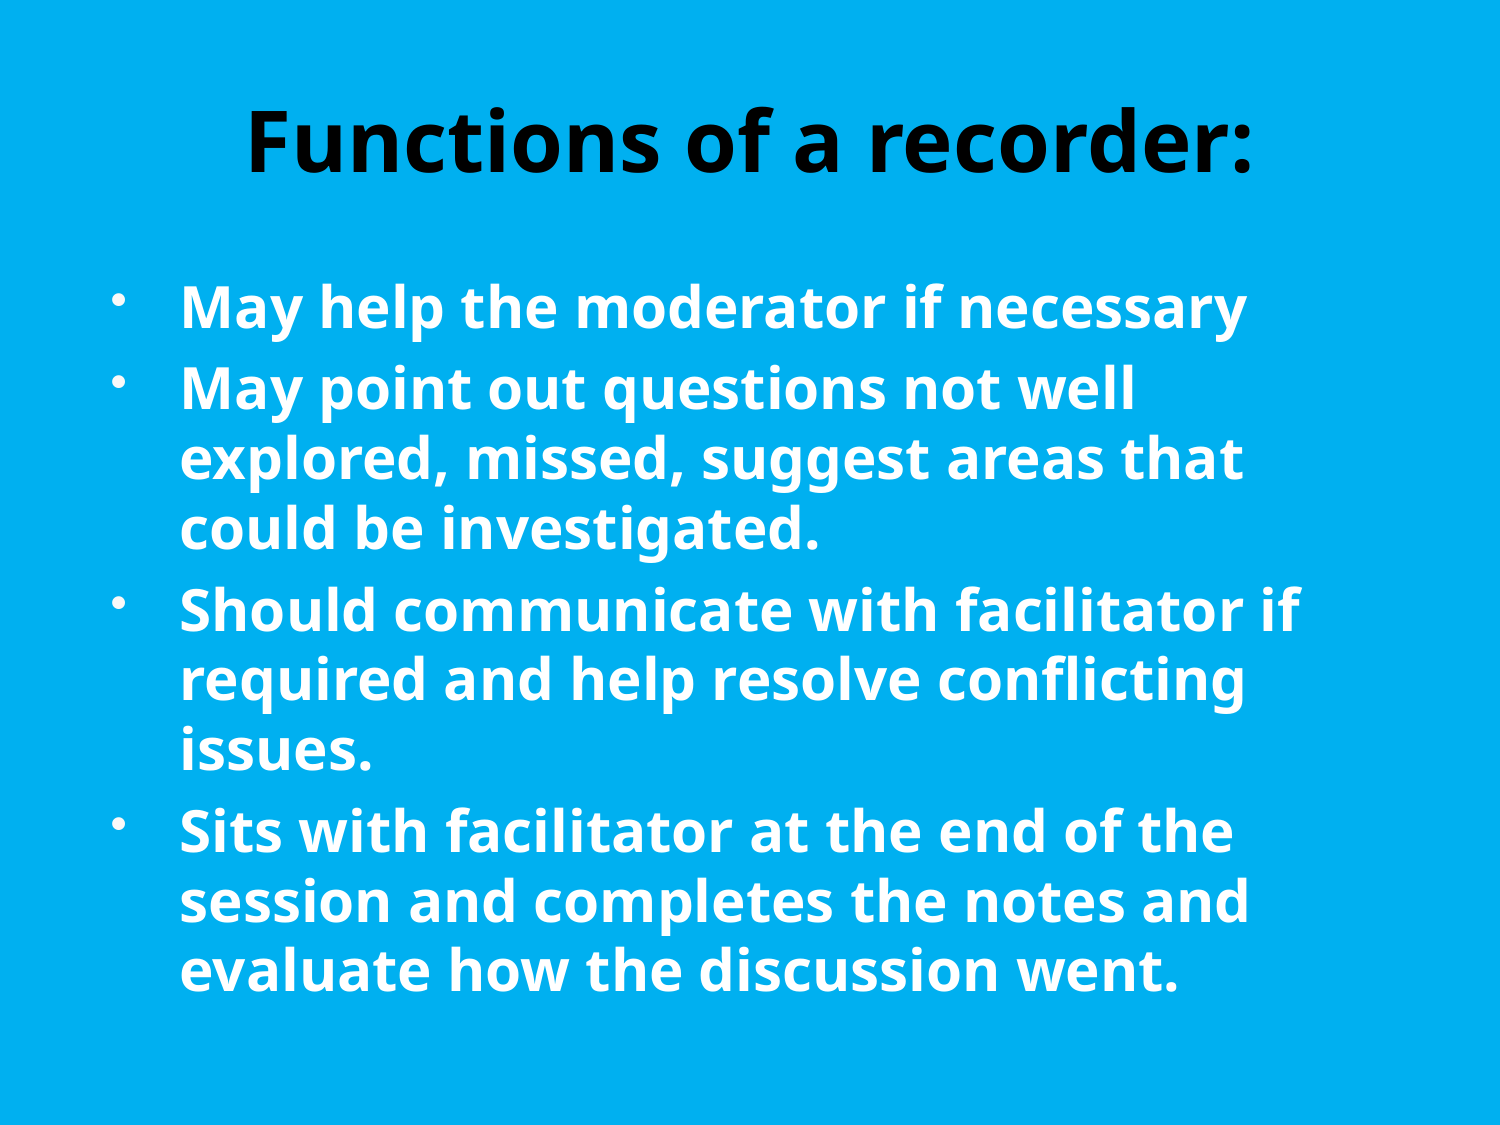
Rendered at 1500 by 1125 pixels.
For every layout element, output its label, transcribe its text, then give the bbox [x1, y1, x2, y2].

title Functions of a recorder: [75, 45, 1425, 233]
list May help the moderator if necessary May point out questions not well explored, missed, suggest areas that could be investigated. Should communicate with facilitator if required and help resolve conflicting issues. Sits with facilitator at the end of the session and completes the notes and evaluate how the discussion went. [75, 262, 1425, 1035]
